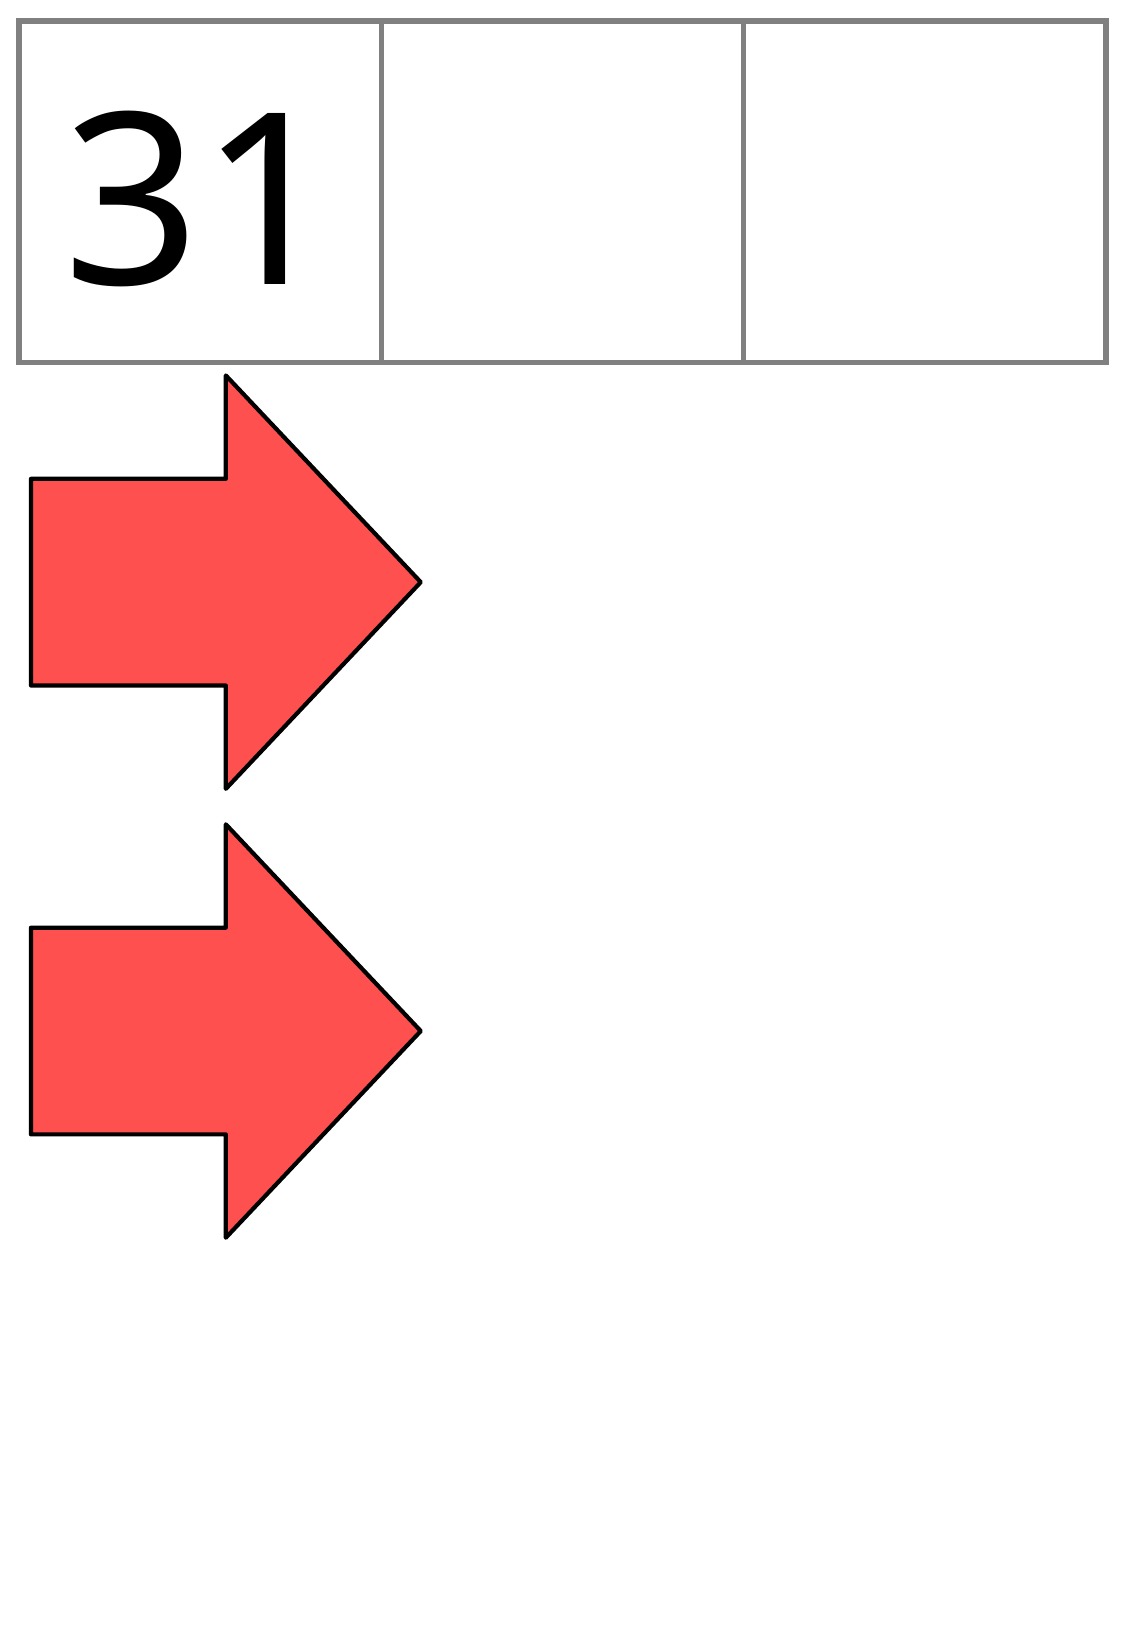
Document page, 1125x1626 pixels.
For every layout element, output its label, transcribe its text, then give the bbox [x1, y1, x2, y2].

text_box [28, 373, 423, 791]
table_header [384, 24, 741, 360]
table_header [746, 24, 1103, 360]
table_header 31 [22, 24, 379, 360]
text_box [28, 822, 423, 1240]
